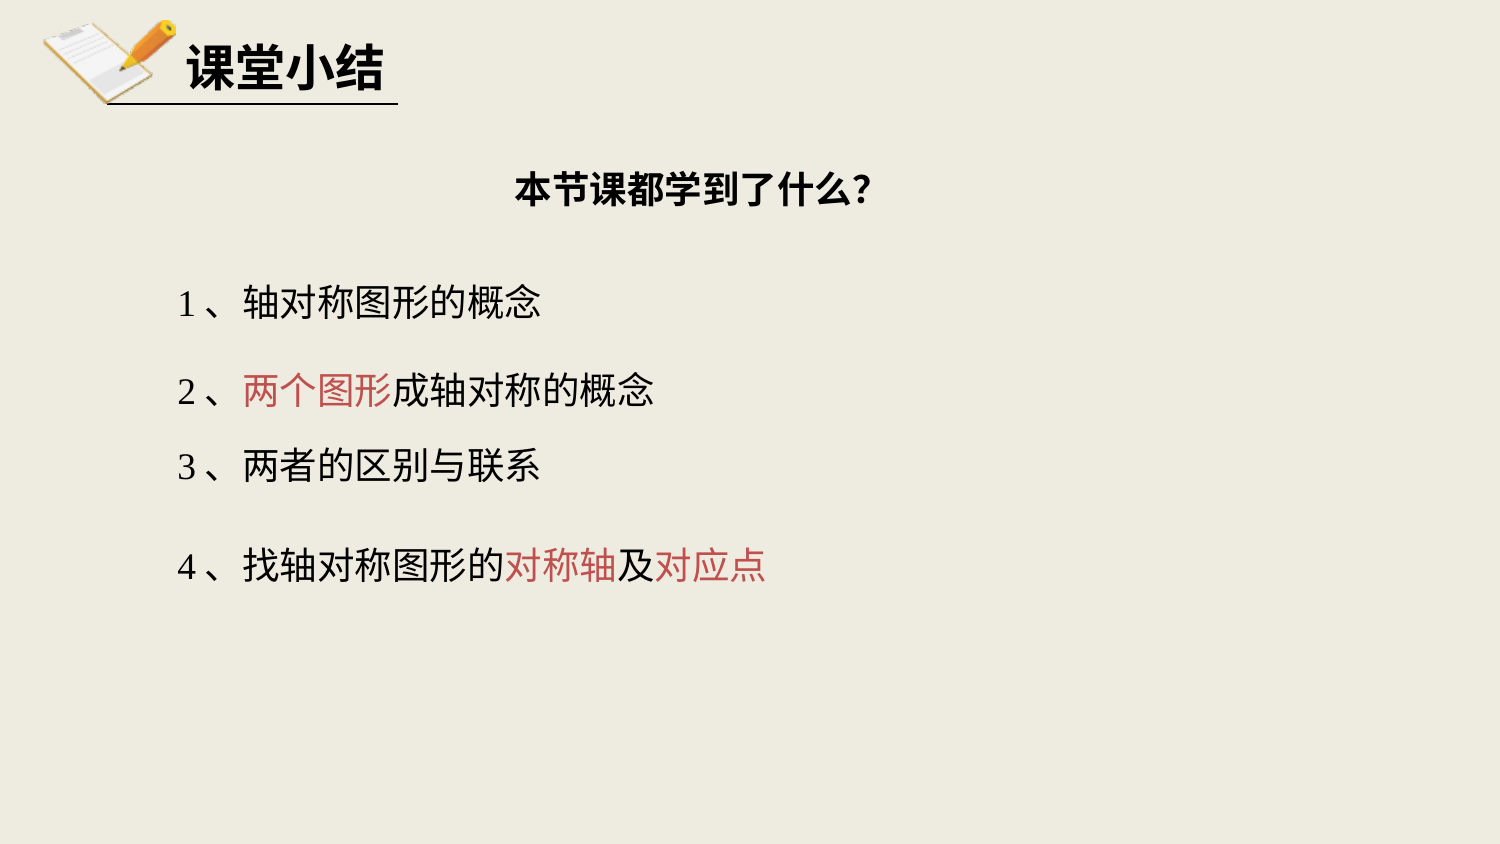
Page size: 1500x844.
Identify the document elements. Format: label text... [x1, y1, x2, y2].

text_box 3、两者的区别与联系 [162, 434, 1363, 494]
text_box 1、轴对称图形的概念 [162, 271, 1363, 332]
text_box 4、找轴对称图形的对称轴及对应点 [162, 534, 1363, 595]
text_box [43, 19, 402, 105]
text_box 本节课都学到了什么？ [500, 159, 911, 219]
text_box 2、两个图形成轴对称的概念 [162, 359, 1363, 419]
